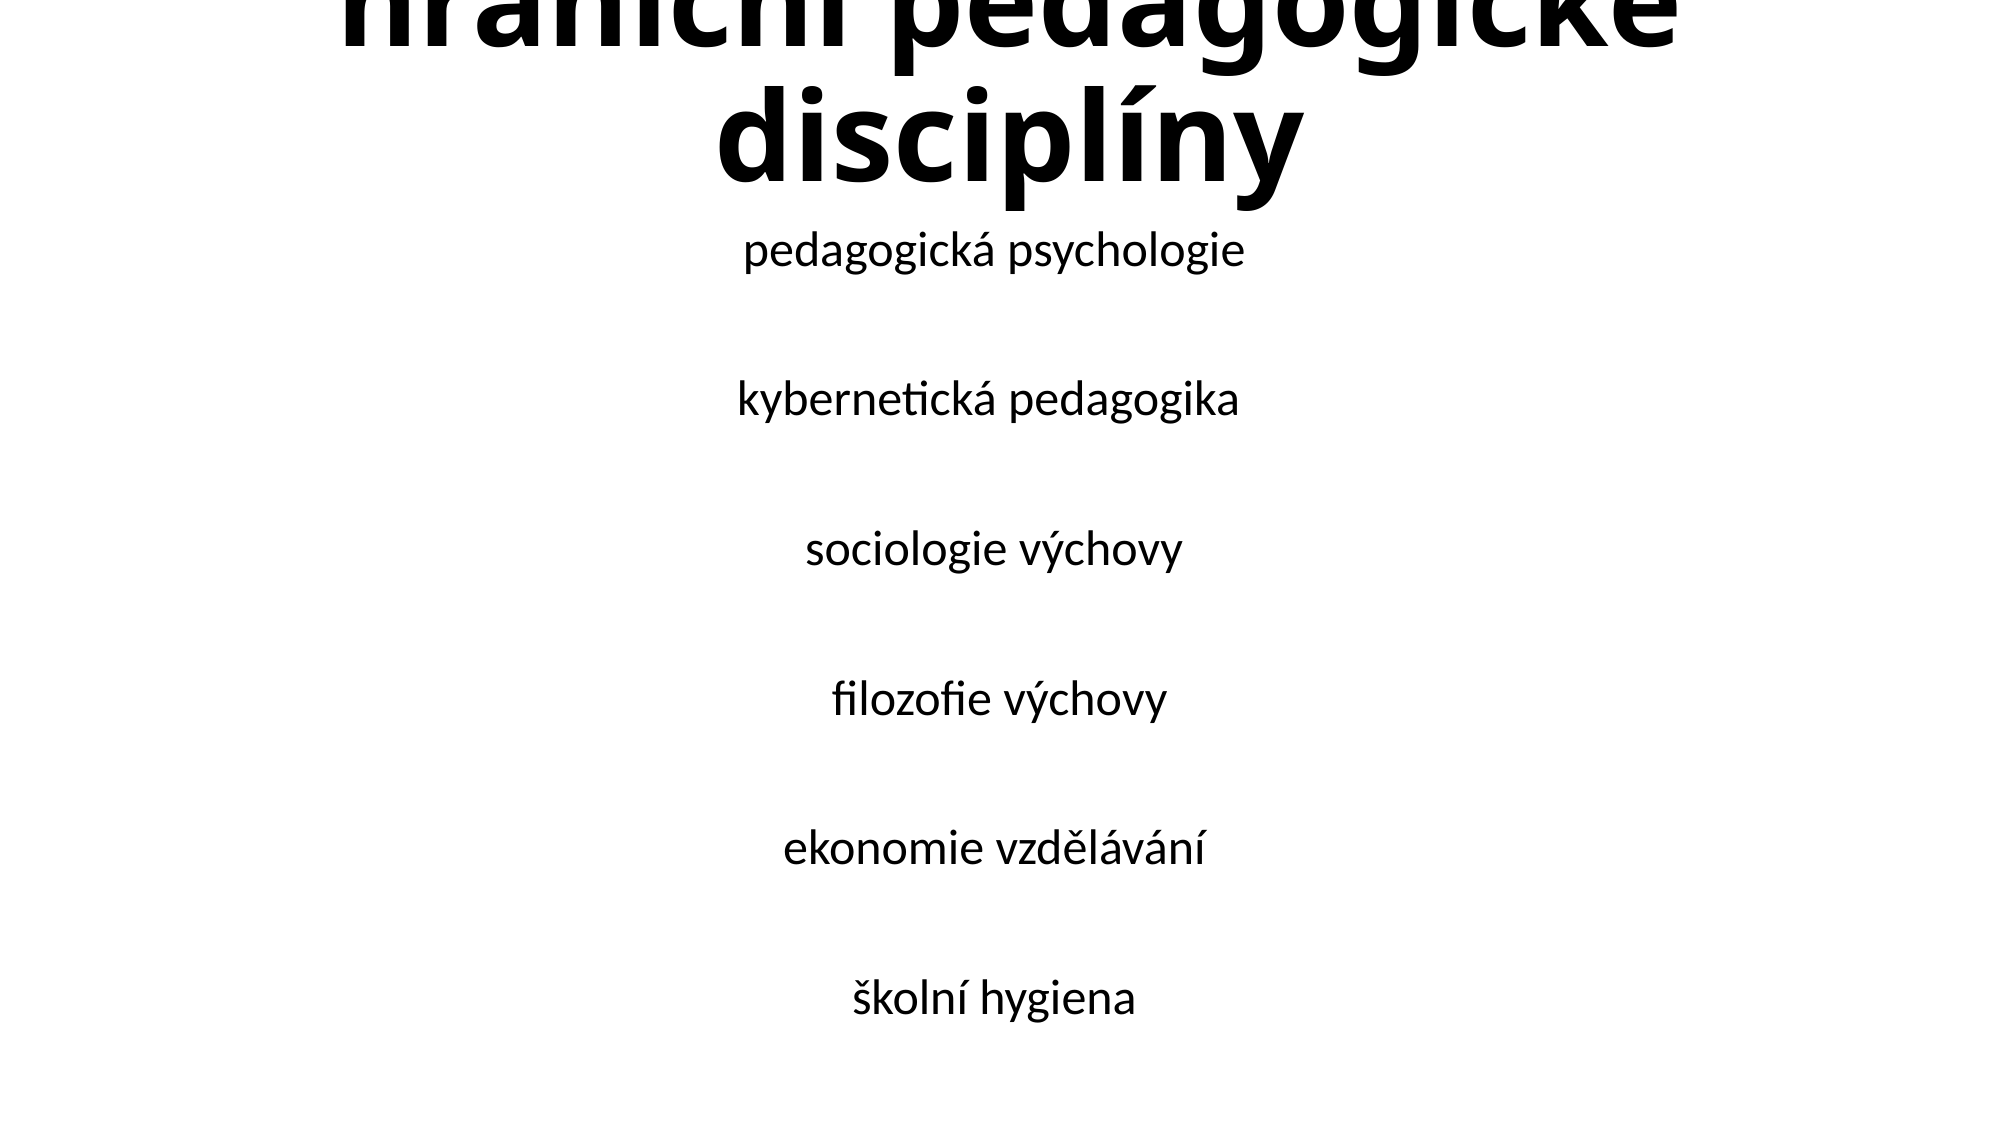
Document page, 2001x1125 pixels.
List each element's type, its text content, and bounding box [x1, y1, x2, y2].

subtitle pedagogická psychologie kybernetická pedagogika sociologie výchovy filozofie výchovy ekonomie vzdělávání školní hygiena [249, 215, 1750, 1086]
title hraniční pedagogické disciplíny [82, 39, 1938, 216]
